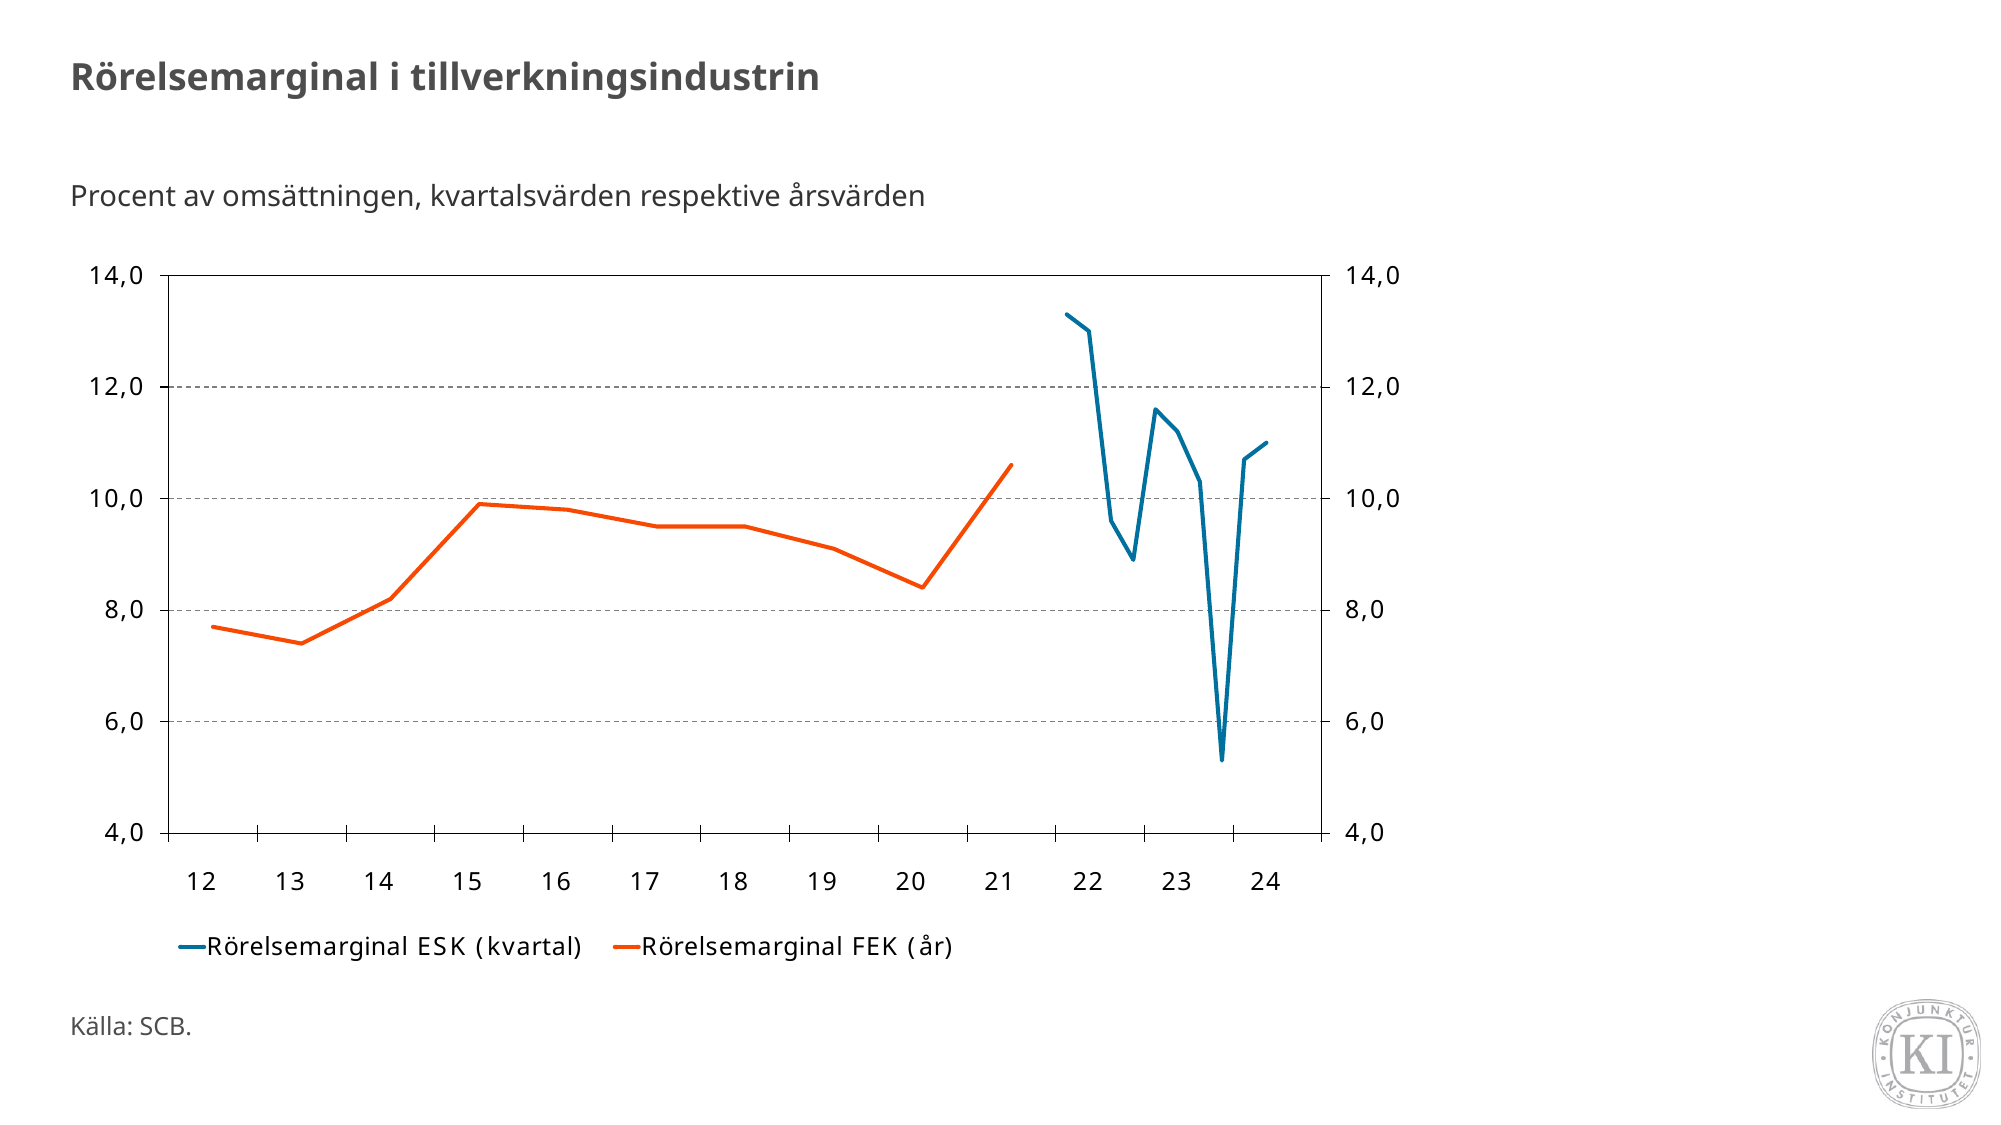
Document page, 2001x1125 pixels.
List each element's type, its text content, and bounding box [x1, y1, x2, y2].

subtitle Källa: SCB. [55, 1003, 1476, 1106]
picture [1872, 999, 1981, 1109]
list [72, 249, 1491, 984]
list Procent av omsättningen, kvartalsvärden respektive årsvärden [55, 137, 1476, 220]
title Rörelsemarginal i tillverkningsindustrin [55, 45, 1476, 128]
